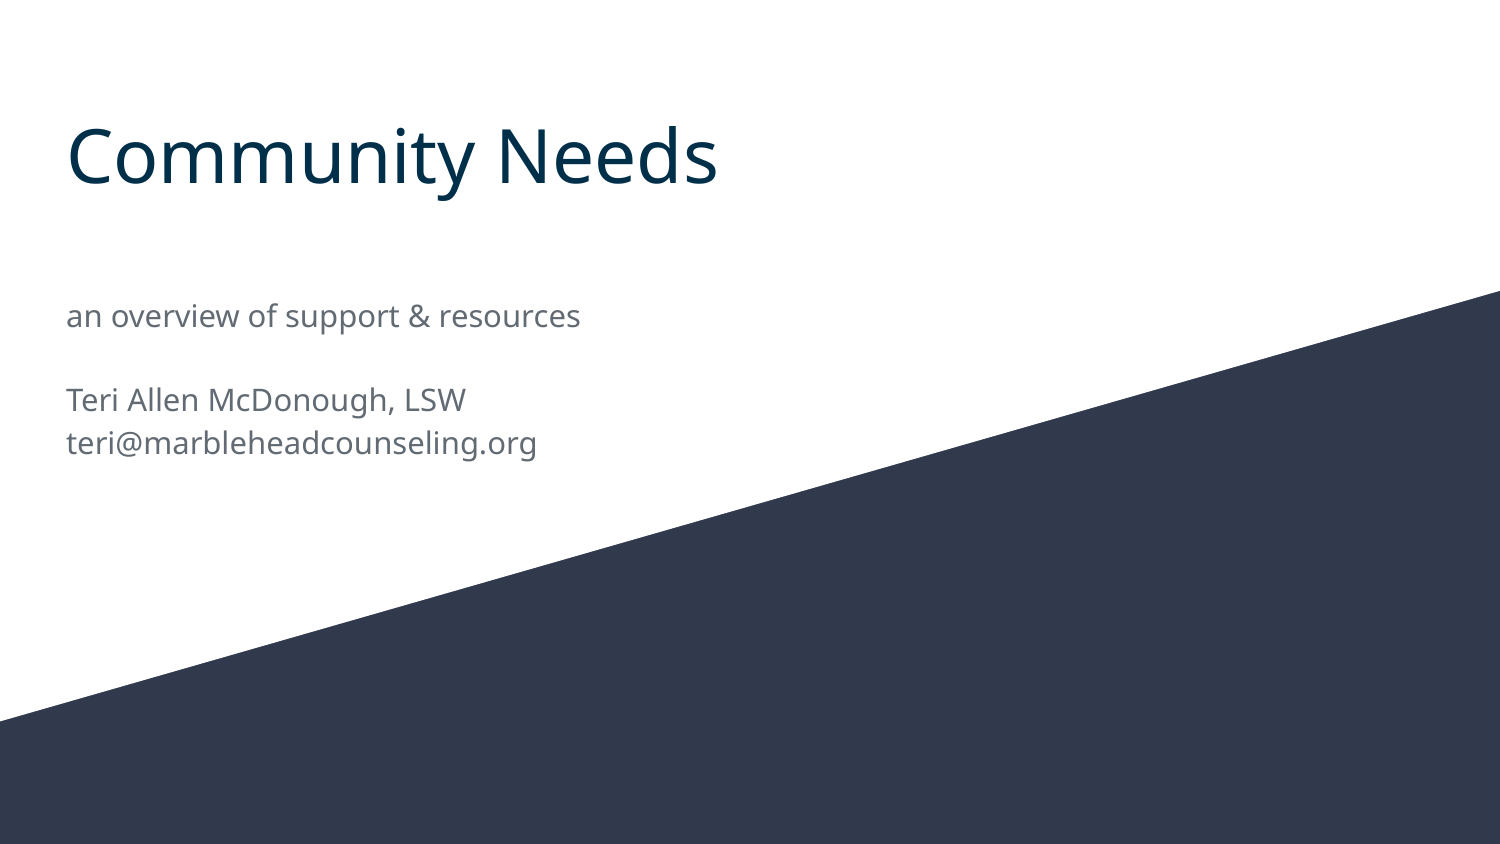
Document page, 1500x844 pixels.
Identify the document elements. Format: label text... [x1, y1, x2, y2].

title Community Needs [51, 88, 1449, 299]
subtitle an overview of support & resources Teri Allen McDonough, LSW teri@marbleheadcounseling.org [51, 279, 748, 479]
